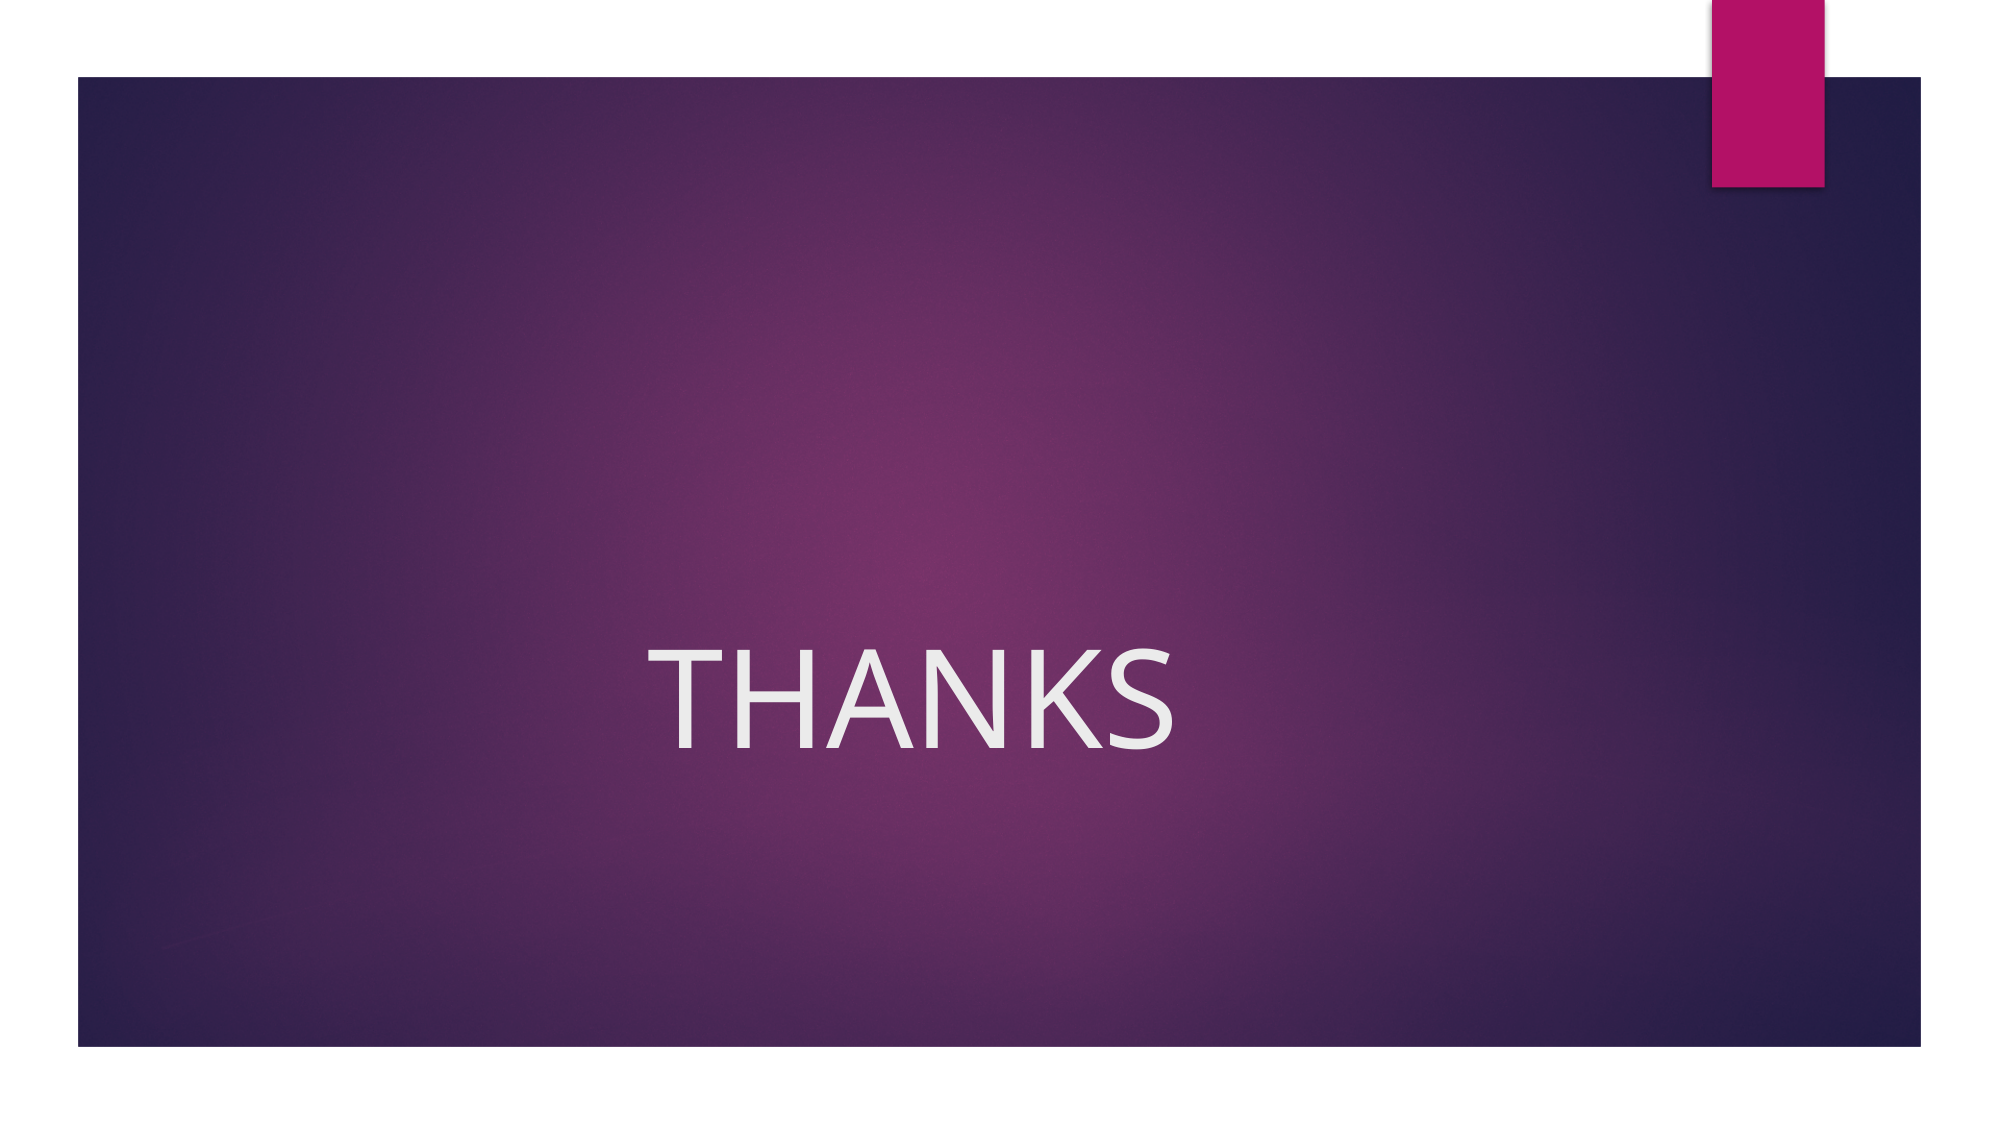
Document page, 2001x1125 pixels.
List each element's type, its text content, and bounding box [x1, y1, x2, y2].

title THANKS [189, 291, 1638, 784]
